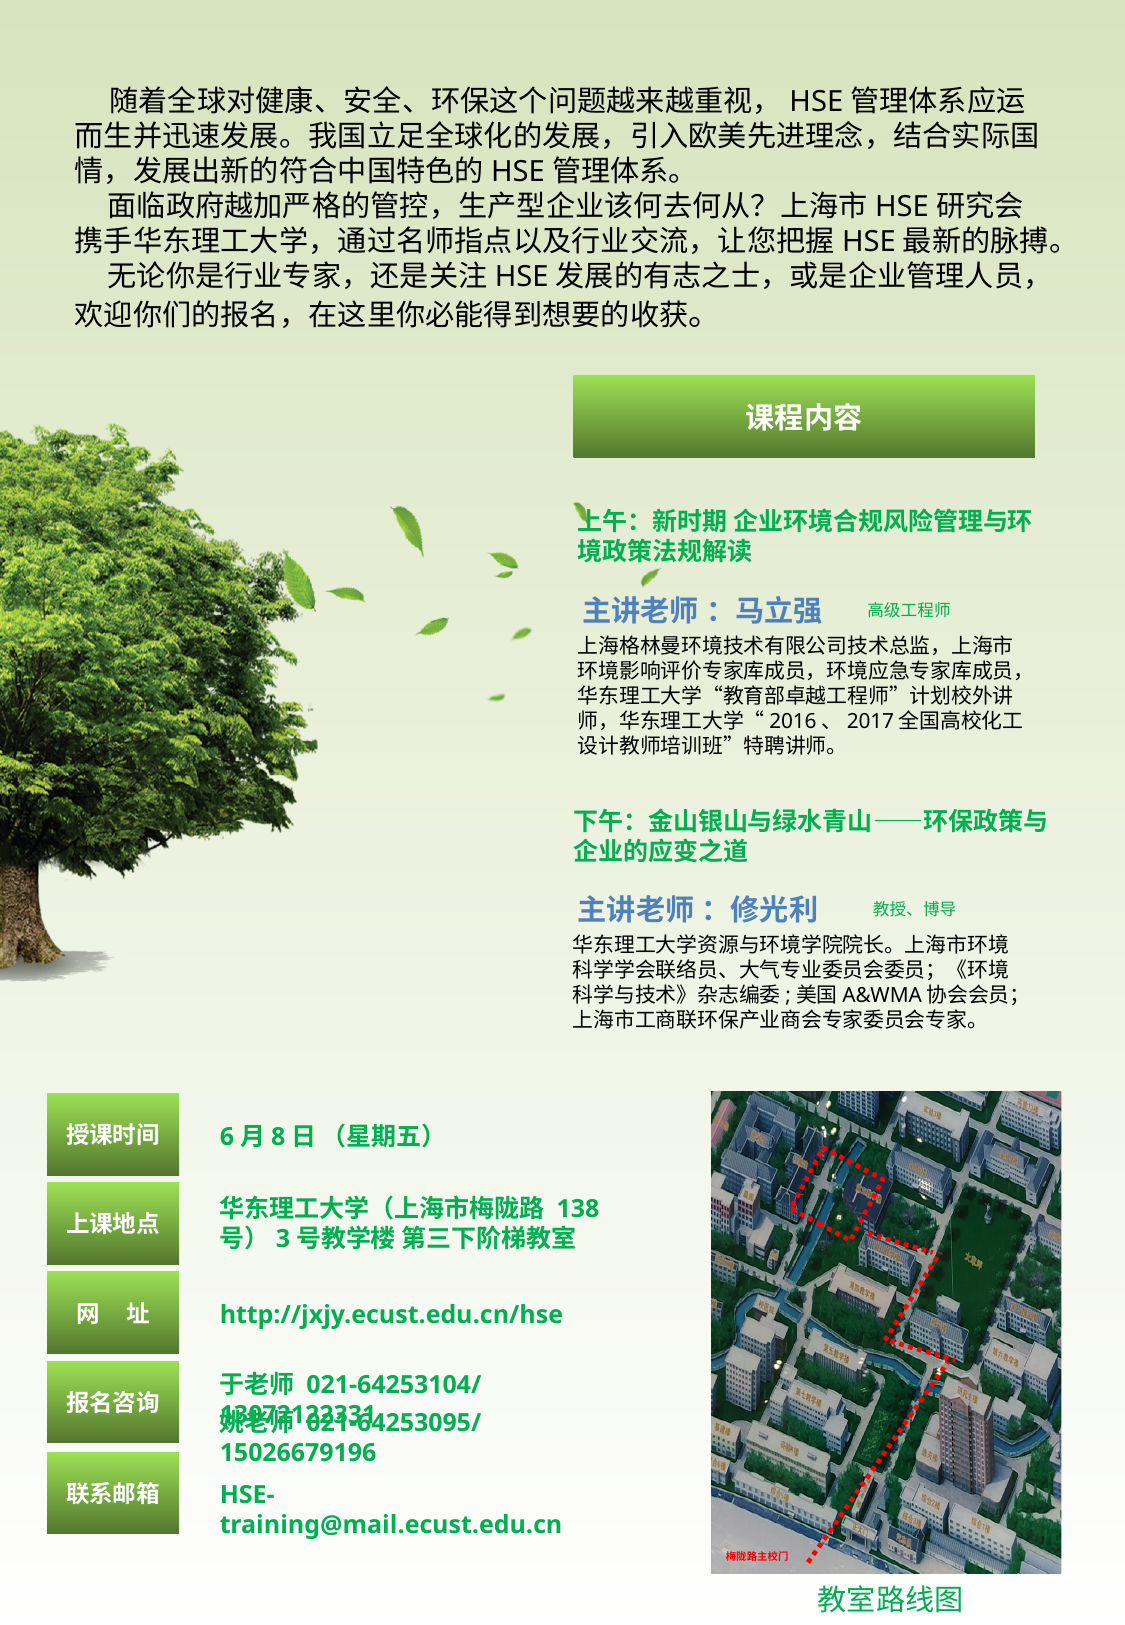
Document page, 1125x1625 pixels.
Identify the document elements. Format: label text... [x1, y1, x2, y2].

text_box 随着全球对健康、安全、环保这个问题越来越重视，HSE管理体系应运而生并迅速发展。我国立足全球化的发展，引入欧美先进理念，结合实际国情，发展出新的符合中国特色的HSE管理体系。 面临政府越加严格的管控，生产型企业该何去何从？上海市HSE研究会携手华东理工大学，通过名师指点以及行业交流，让您把握HSE最新的脉搏。 无论你是行业专家，还是关注HSE发展的有志之士，或是企业管理人员，欢迎你们的报名，在这里你必能得到想要的收获。 [59, 70, 1066, 340]
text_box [46, 1271, 606, 1354]
text_box 课程内容 [573, 375, 1036, 458]
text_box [710, 1090, 1062, 1575]
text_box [46, 1093, 467, 1176]
text_box 教室路线图 [802, 1573, 1101, 1624]
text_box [46, 1451, 628, 1535]
picture [0, 396, 667, 1021]
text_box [558, 797, 1073, 1041]
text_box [562, 498, 1062, 768]
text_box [46, 1182, 628, 1265]
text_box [46, 1360, 642, 1445]
